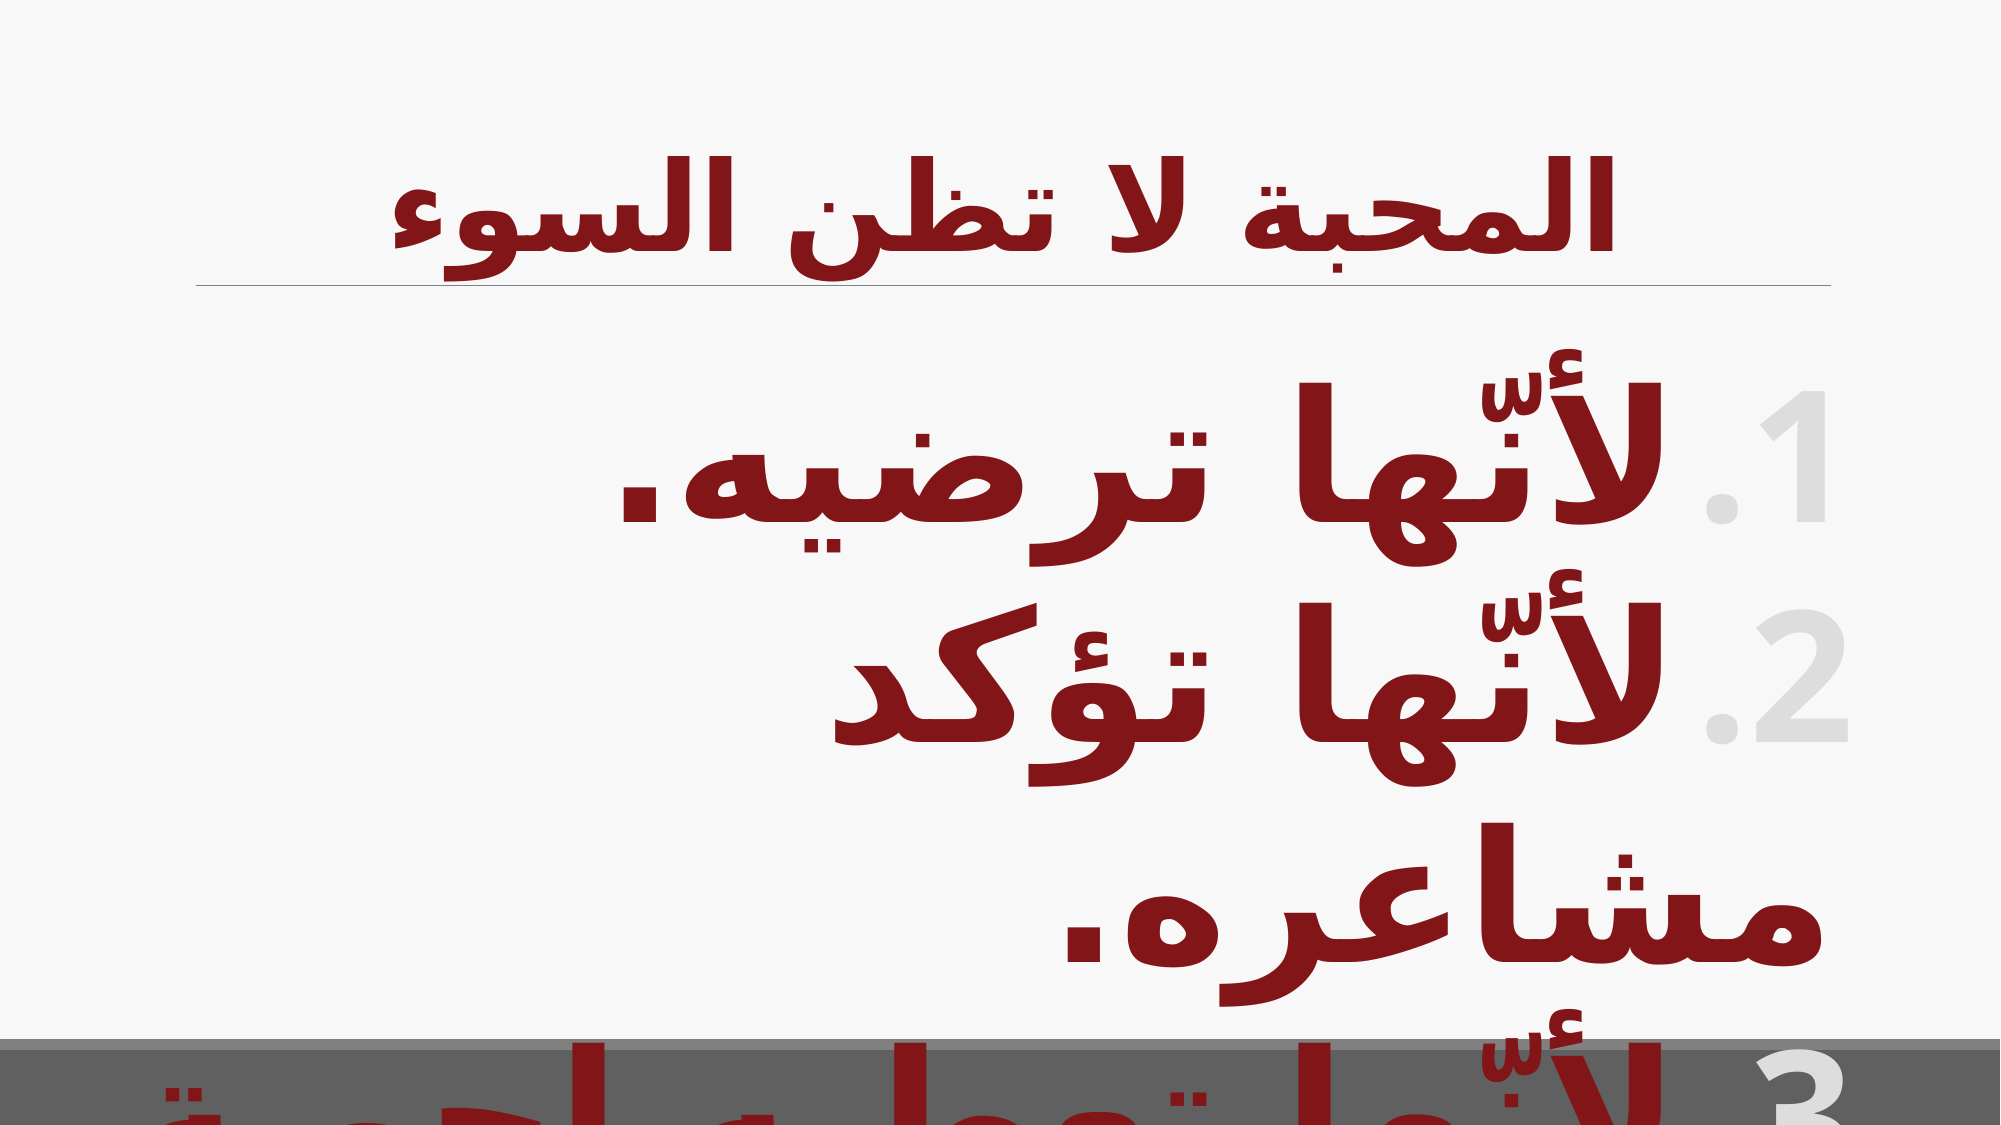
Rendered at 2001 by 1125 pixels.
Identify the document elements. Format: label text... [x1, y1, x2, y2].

list لأنّها ترضيه. لأنّها تؤكد مشاعره. لأنّها تعطيه اجوبة مقنعة لتساؤولاته. [20, 332, 1877, 993]
title المحبة لا تظن السوء [180, 47, 1830, 285]
